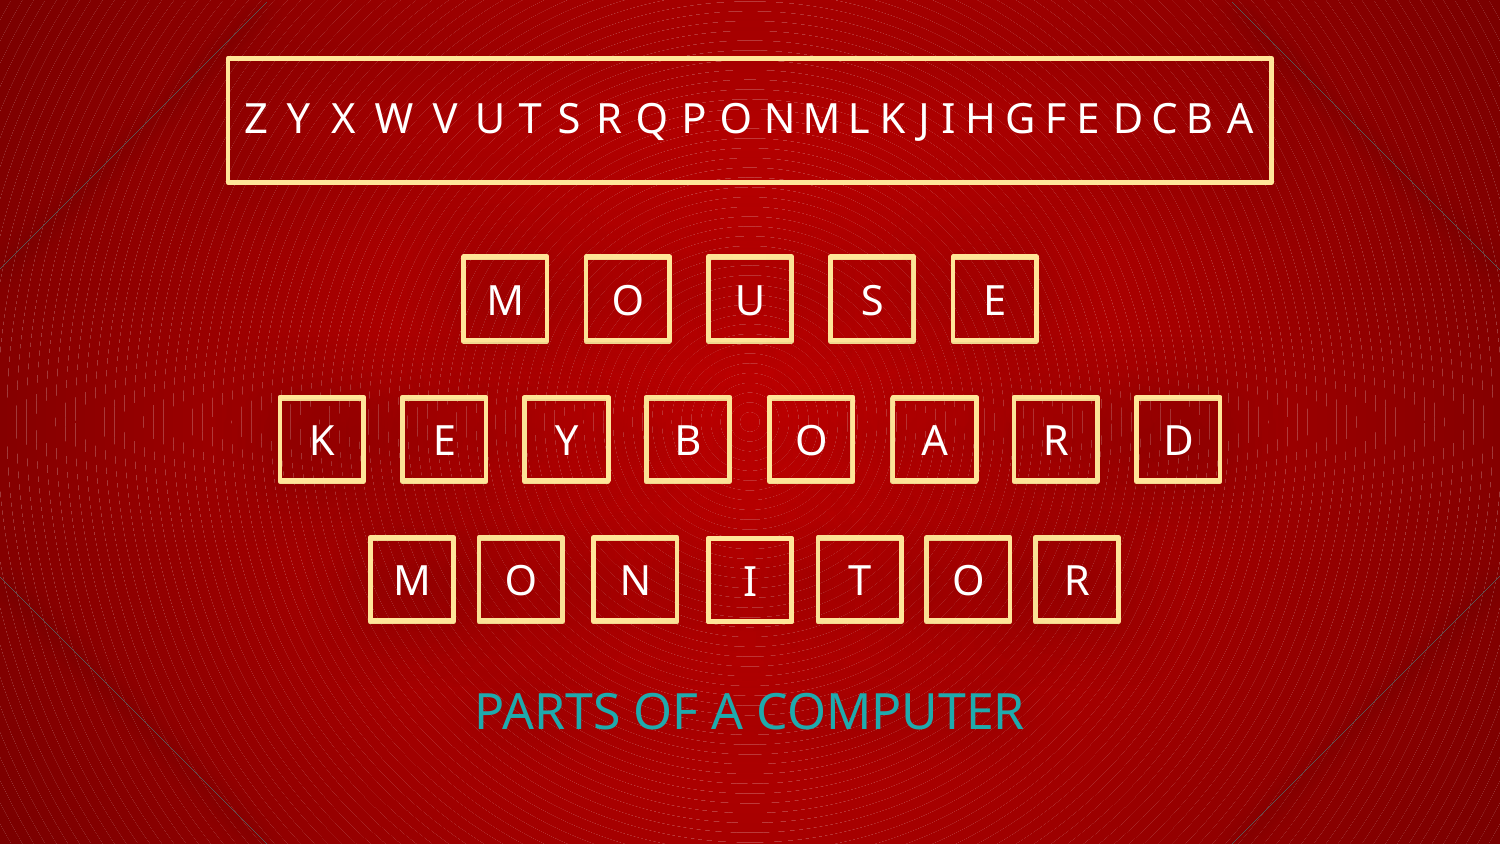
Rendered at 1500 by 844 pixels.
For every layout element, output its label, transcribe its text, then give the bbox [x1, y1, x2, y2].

text_box K [280, 397, 364, 481]
text_box R [1048, 537, 1119, 621]
text_box Y [286, 92, 311, 143]
text_box M [802, 92, 841, 143]
text_box N [763, 92, 796, 143]
text_box E [1076, 92, 1100, 143]
text_box Y [524, 397, 609, 481]
text_box T [830, 537, 902, 621]
text_box E [402, 397, 487, 481]
text_box F [1044, 92, 1067, 143]
text_box M [463, 256, 548, 341]
text_box M [370, 537, 454, 621]
text_box W [374, 92, 414, 143]
text_box R [1014, 397, 1098, 481]
text_box U [708, 256, 792, 341]
text_box O [940, 537, 1011, 621]
text_box B [648, 397, 729, 481]
text_box N [593, 537, 671, 621]
text_box I [708, 538, 792, 622]
text_box O [586, 256, 670, 341]
text_box K [879, 92, 906, 143]
text_box Z [244, 92, 269, 143]
text_box O [719, 92, 753, 143]
text_box D [1112, 92, 1144, 143]
text_box C [1151, 92, 1178, 143]
text_box [228, 58, 1272, 183]
text_box A [892, 397, 977, 481]
text_box J [918, 92, 930, 143]
text_box R [595, 92, 623, 143]
text_box X [329, 92, 357, 143]
text_box B [1185, 92, 1214, 143]
text_box S [830, 256, 914, 341]
text_box I [941, 92, 956, 143]
text_box S [557, 92, 581, 143]
text_box O [492, 537, 555, 621]
text_box A [1226, 92, 1254, 143]
text_box L [847, 92, 870, 143]
text_box G [1005, 92, 1036, 143]
text_box Q [635, 92, 669, 143]
text_box U [474, 92, 506, 143]
text_box PARTS OF A COMPUTER [228, 664, 1272, 755]
text_box V [432, 92, 458, 143]
text_box D [1136, 397, 1221, 481]
text_box H [964, 92, 997, 143]
text_box P [681, 92, 707, 143]
text_box O [769, 397, 853, 481]
text_box T [518, 92, 542, 143]
text_box E [953, 256, 1037, 341]
